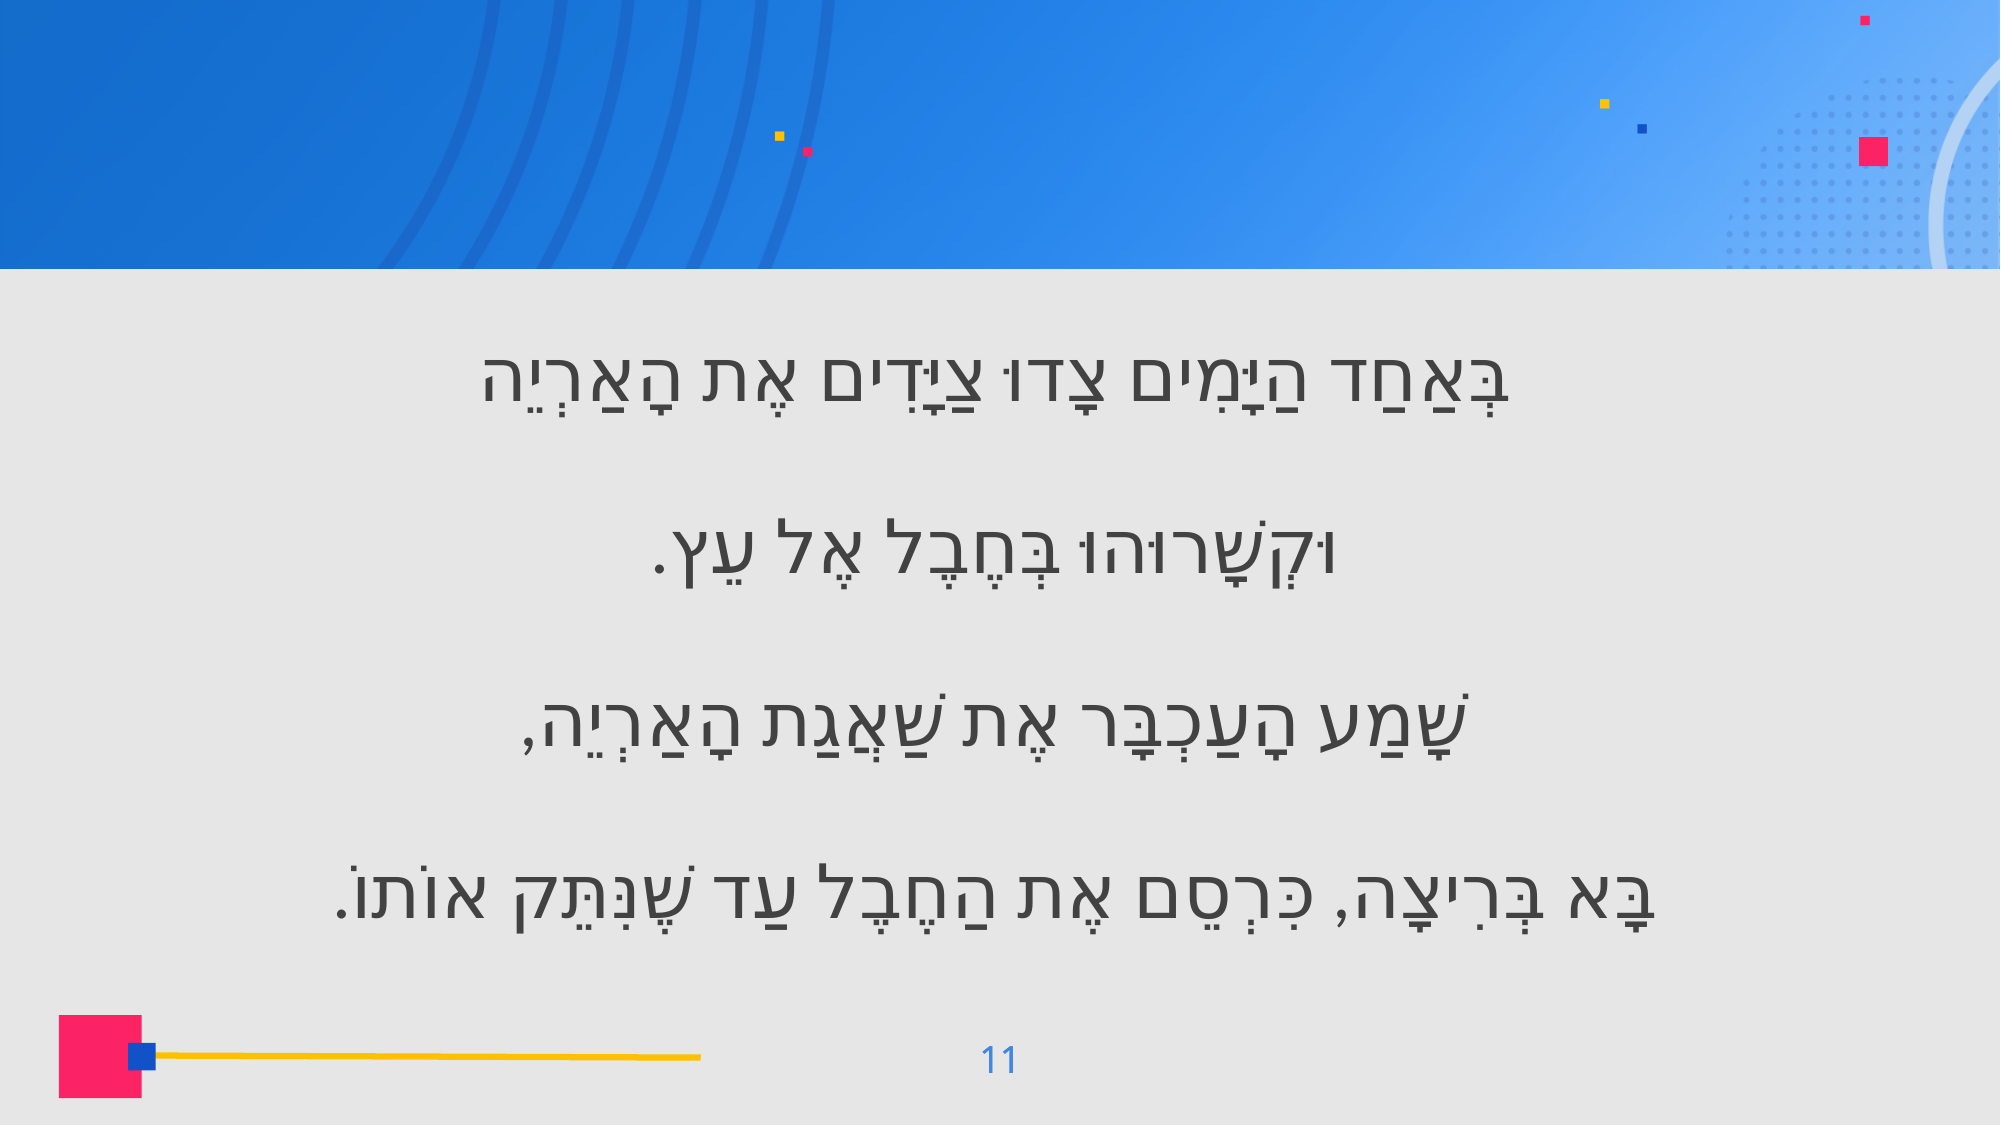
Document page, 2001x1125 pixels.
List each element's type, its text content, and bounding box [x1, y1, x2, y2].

list בְּאַחַד הַיָּמִים צָדוּ צַיָּדִים אֶת הָאַרְיֵה וּקְשָׁרוּהוּ בְּחֶבֶל אֶל עֵץ. שָׁמַע הָעַכְבָּר אֶת שַׁאֲגַת הָאַרְיֵה, בָּא בְּרִיצָה, כִּרְסֵם אֶת הַחֶבֶל עַד שֶׁנִּתֵּק אוֹתוֹ. [169, 273, 1804, 1083]
picture [0, 0, 2000, 269]
